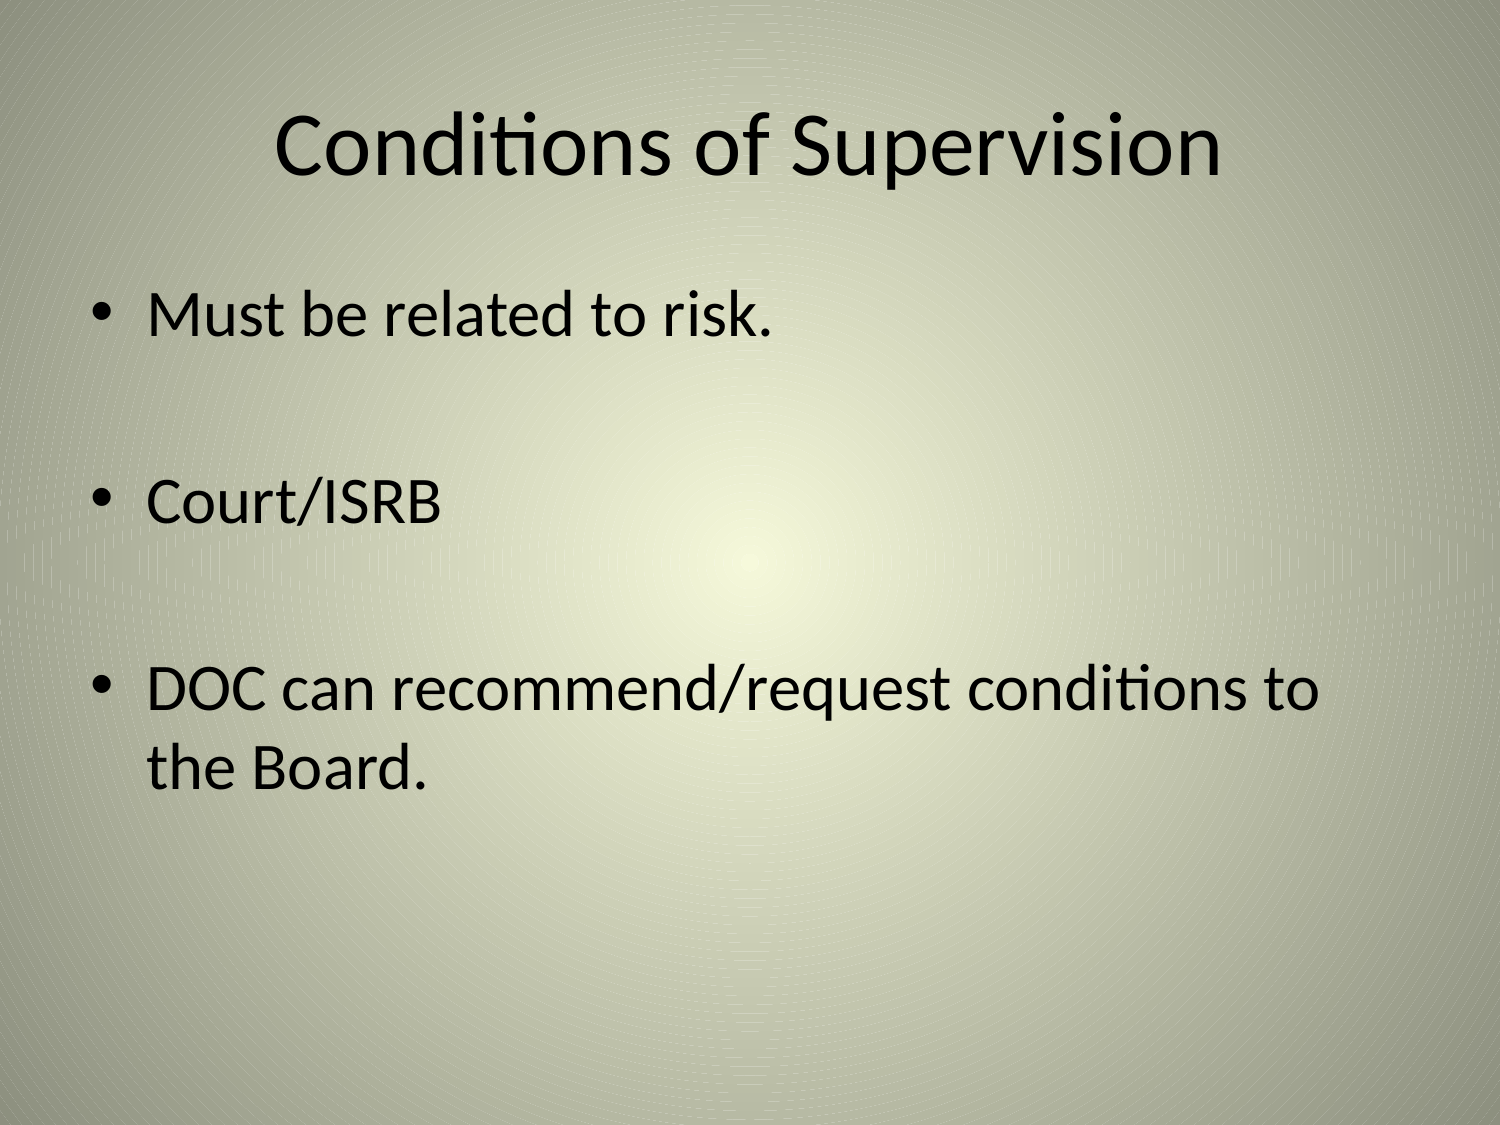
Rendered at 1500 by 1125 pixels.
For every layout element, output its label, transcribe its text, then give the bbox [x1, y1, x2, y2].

title Conditions of Supervision [75, 45, 1425, 233]
list Must be related to risk. Court/ISRB DOC can recommend/request conditions to the Board. [75, 262, 1425, 1005]
